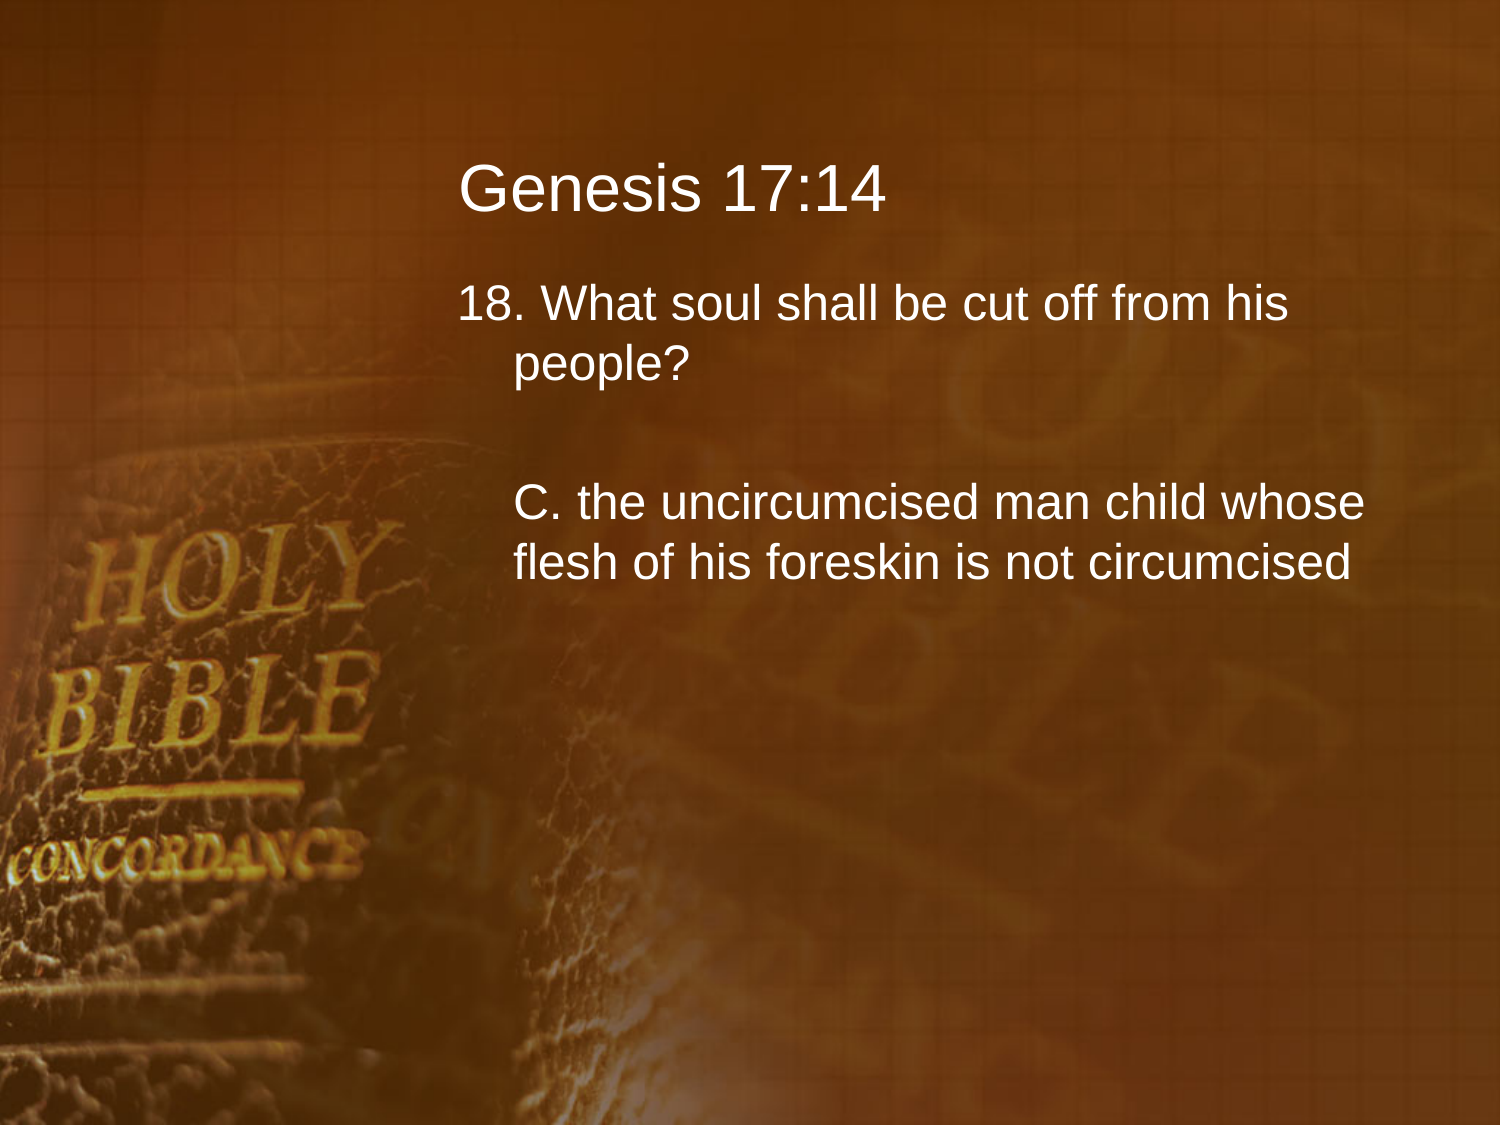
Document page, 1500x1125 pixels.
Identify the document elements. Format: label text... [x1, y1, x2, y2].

list 18. What soul shall be cut off from his people? C. the uncircumcised man child whose flesh of his foreskin is not circumcised [441, 262, 1480, 1006]
title Genesis 17:14 [443, 44, 1480, 233]
picture [0, 0, 1500, 1125]
